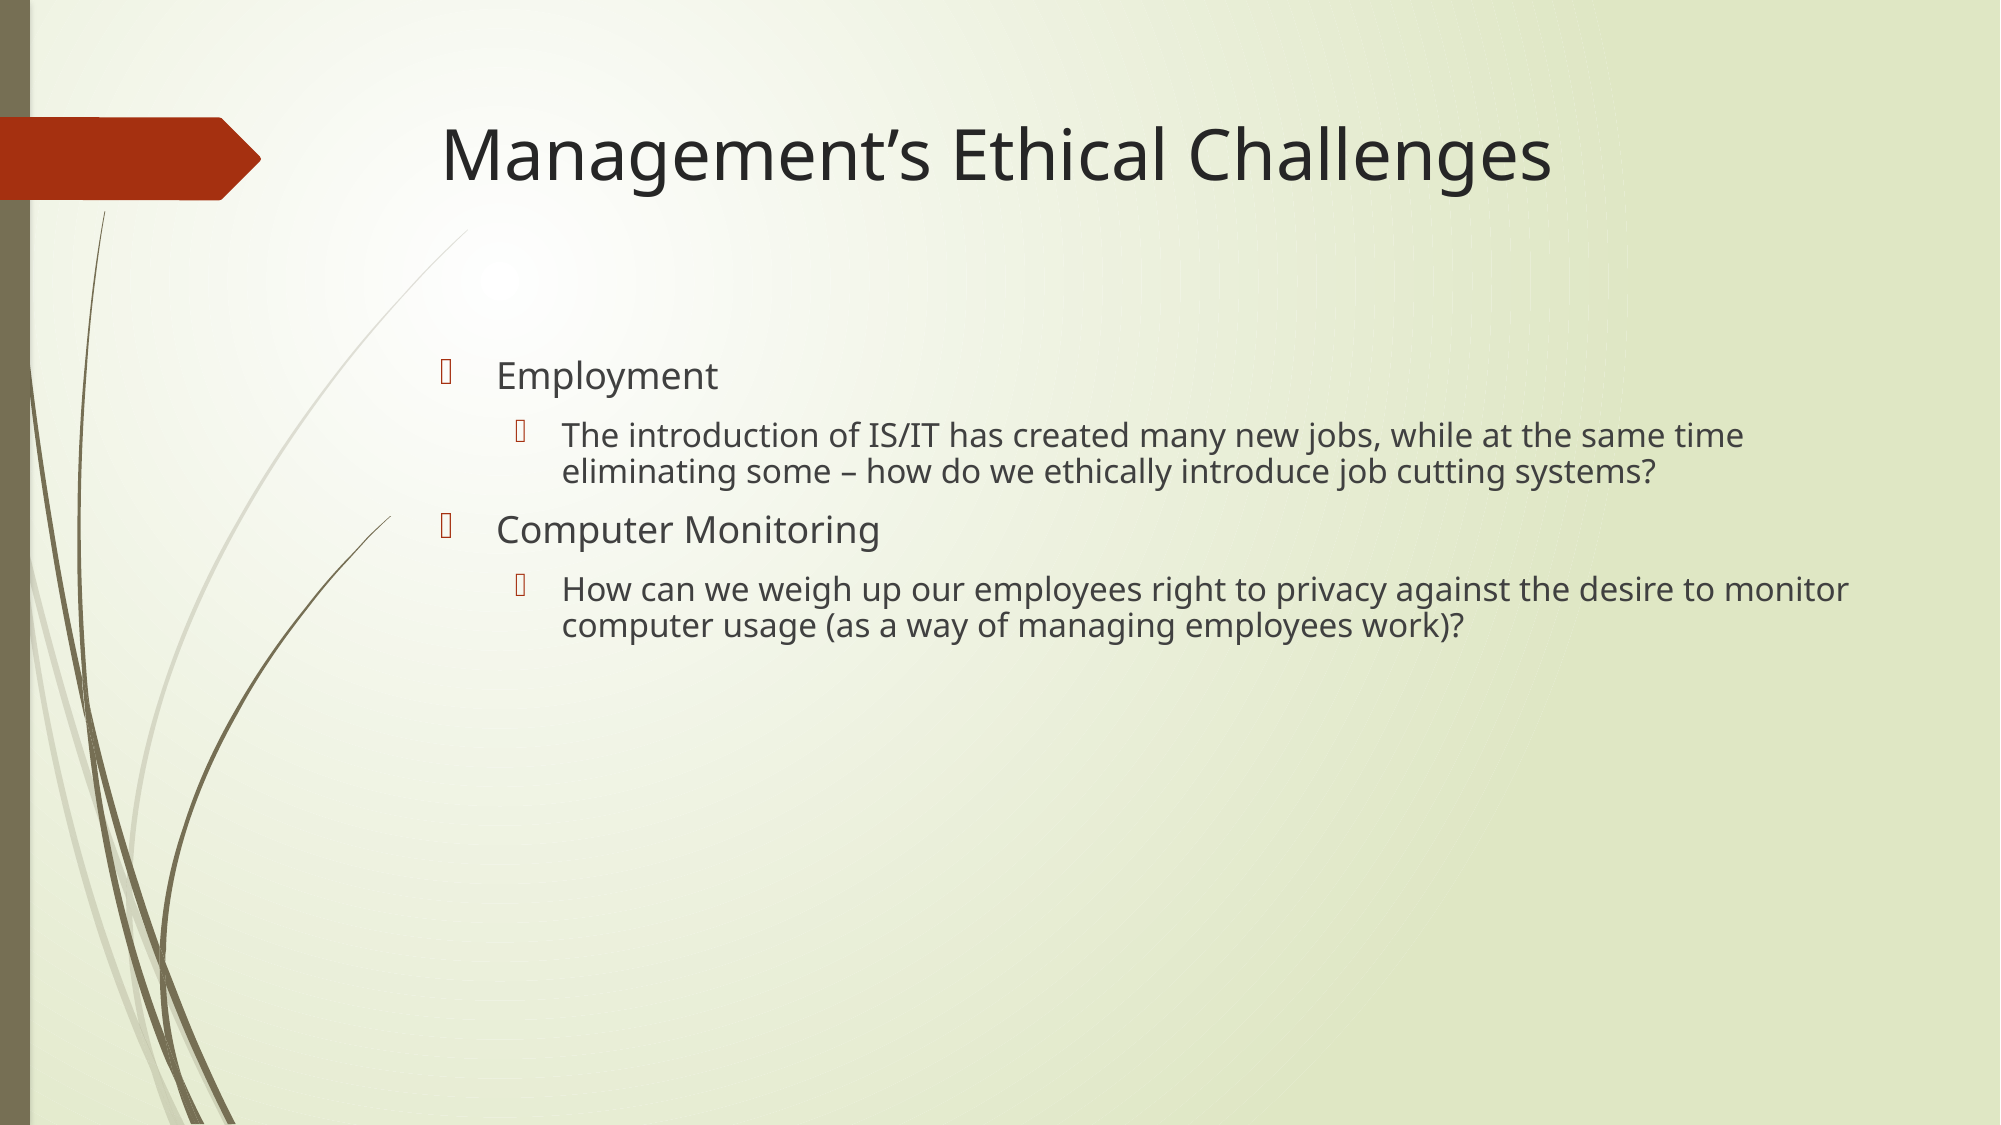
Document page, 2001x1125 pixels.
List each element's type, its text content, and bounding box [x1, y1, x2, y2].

title Management’s Ethical Challenges [425, 102, 1888, 313]
list Employment The introduction of IS/IT has created many new jobs, while at the same time eliminating some – how do we ethically introduce job cutting systems? Computer Monitoring How can we weigh up our employees right to privacy against the desire to monitor computer usage (as a way of managing employees work)? [424, 350, 1888, 970]
